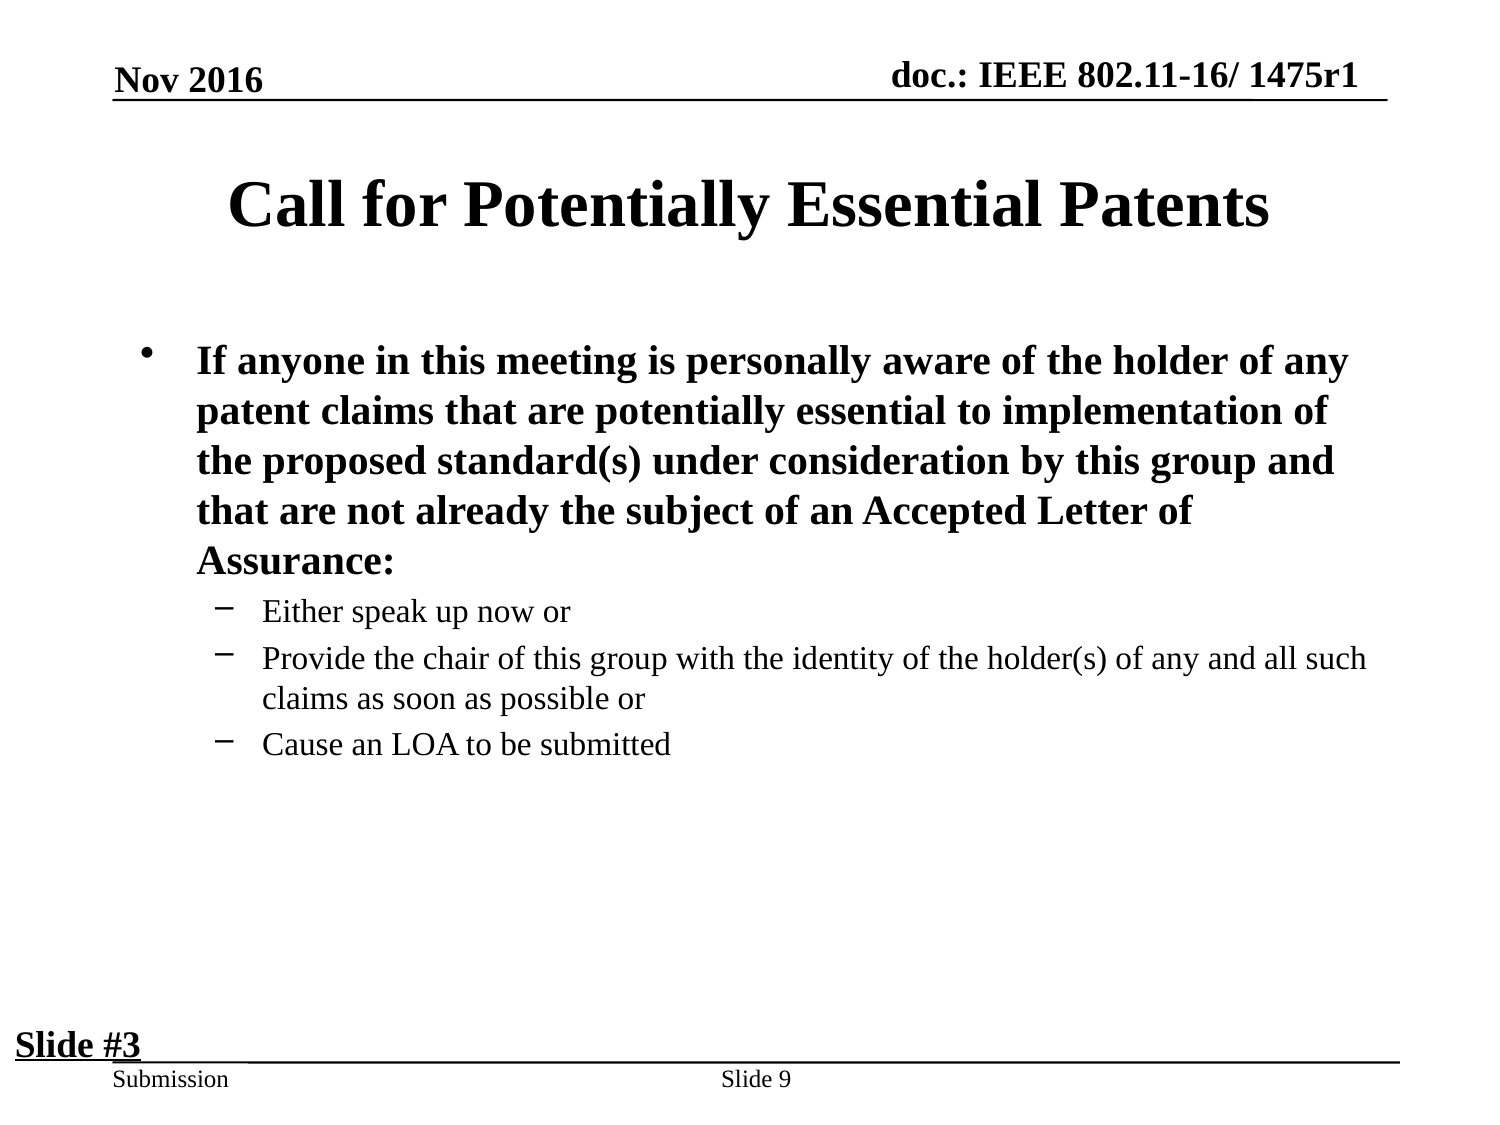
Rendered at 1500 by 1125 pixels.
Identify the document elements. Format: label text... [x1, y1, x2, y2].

list If anyone in this meeting is personally aware of the holder of any patent claims that are potentially essential to implementation of the proposed standard(s) under consideration by this group and that are not already the subject of an Accepted Letter of Assurance: Either speak up now or Provide the chair of this group with the identity of the holder(s) of any and all such claims as soon as possible or Cause an LOA to be submitted [125, 324, 1400, 1000]
slide_number Slide 9 [712, 1061, 800, 1093]
text_box Slide #3 [0, 1012, 157, 1073]
title Call for Potentially Essential Patents [112, 112, 1388, 288]
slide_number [114, 54, 265, 101]
